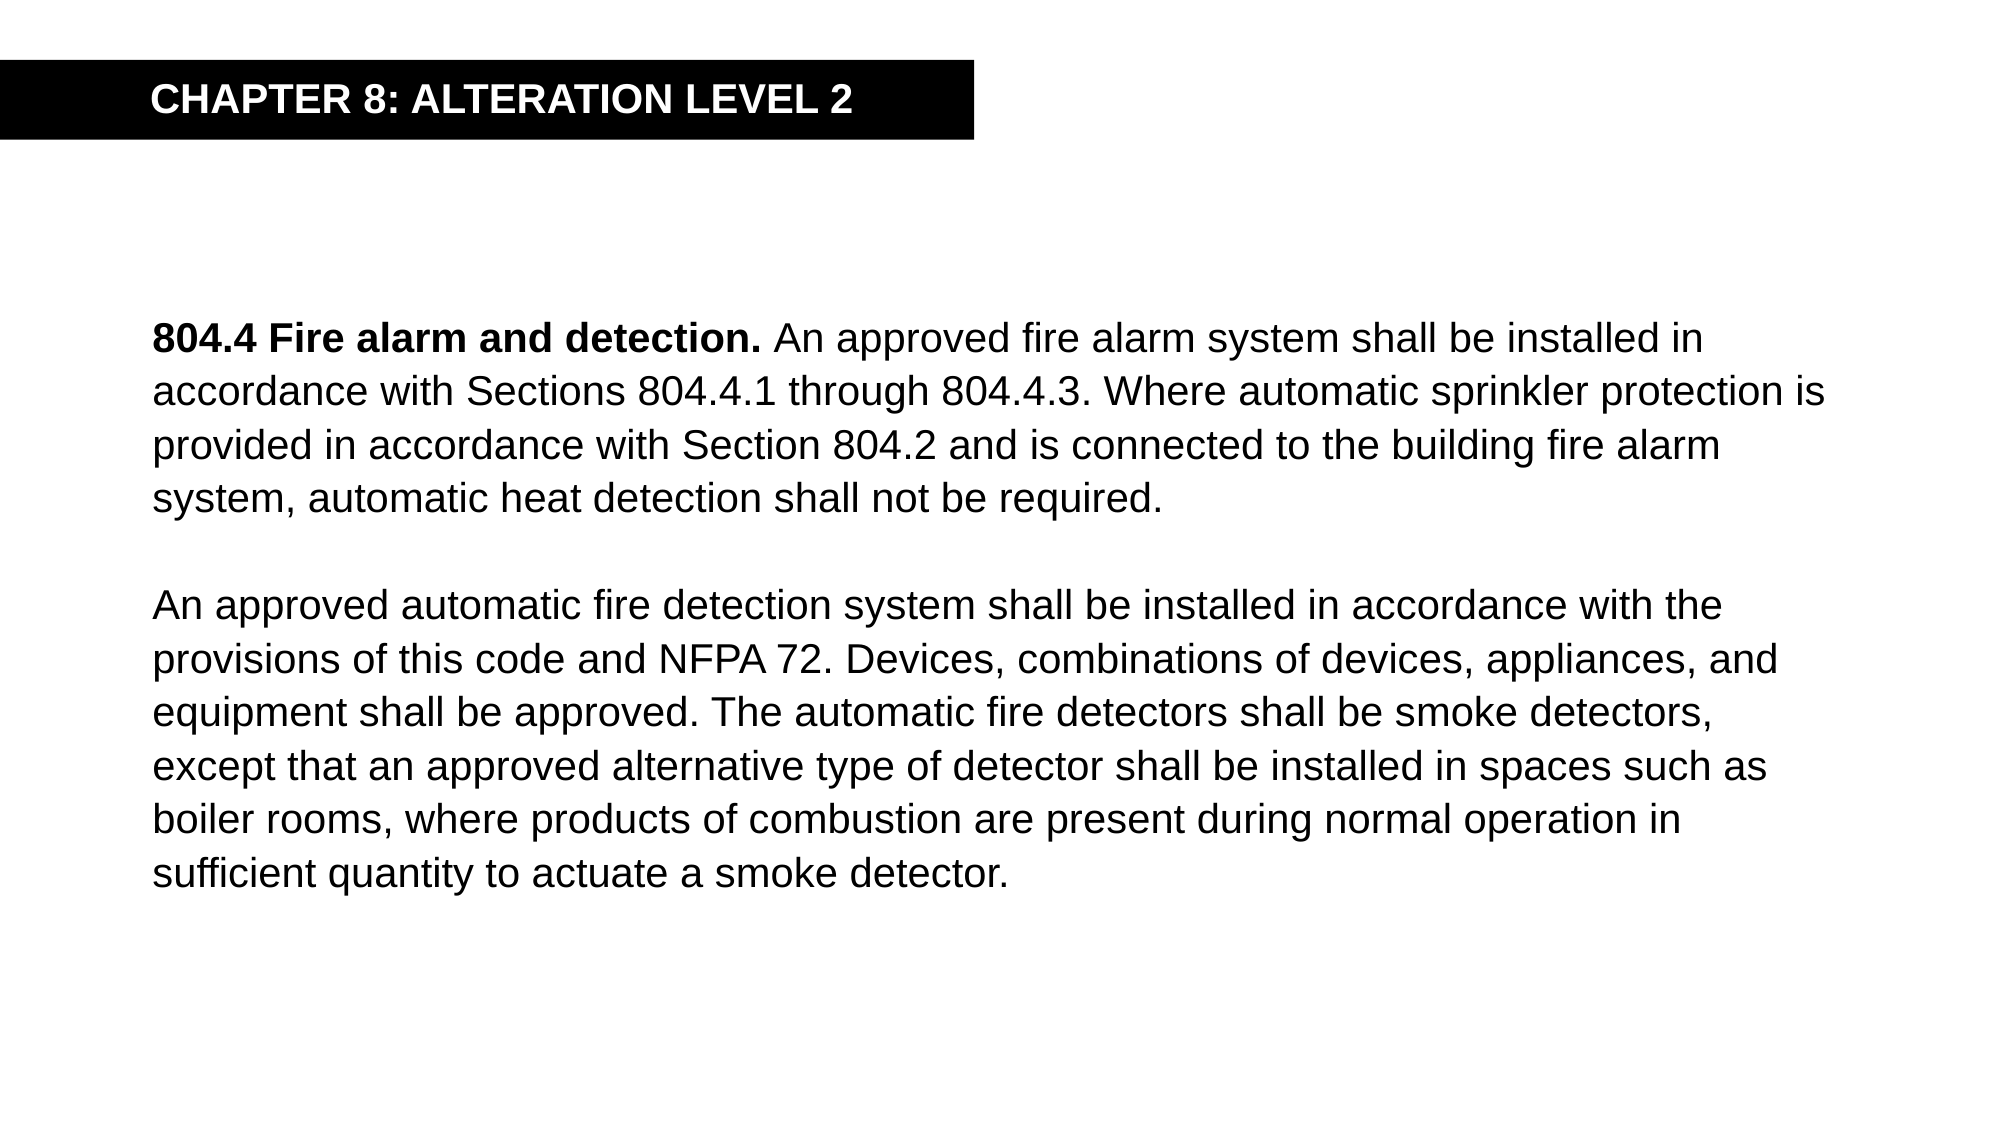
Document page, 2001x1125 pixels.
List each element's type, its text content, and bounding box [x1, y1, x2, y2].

list 804.4 Fire alarm and detection. An approved fire alarm system shall be installed in accordance with Sections 804.4.1 through 804.4.3. Where automatic sprinkler protection is provided in accordance with Section 804.2 and is connected to the building fire alarm system, automatic heat detection shall not be required. An approved automatic fire detection system shall be installed in accordance with the provisions of this code and NFPA 72. Devices, combinations of devices, appliances, and equipment shall be approved. The automatic fire detectors shall be smoke detectors, except that an approved alternative type of detector shall be installed in spaces such as boiler rooms, where products of combustion are present during normal operation in sufficient quantity to actuate a smoke detector. [137, 299, 1863, 1047]
list CHAPTER 8: ALTERATION LEVEL 2 [0, 59, 975, 140]
